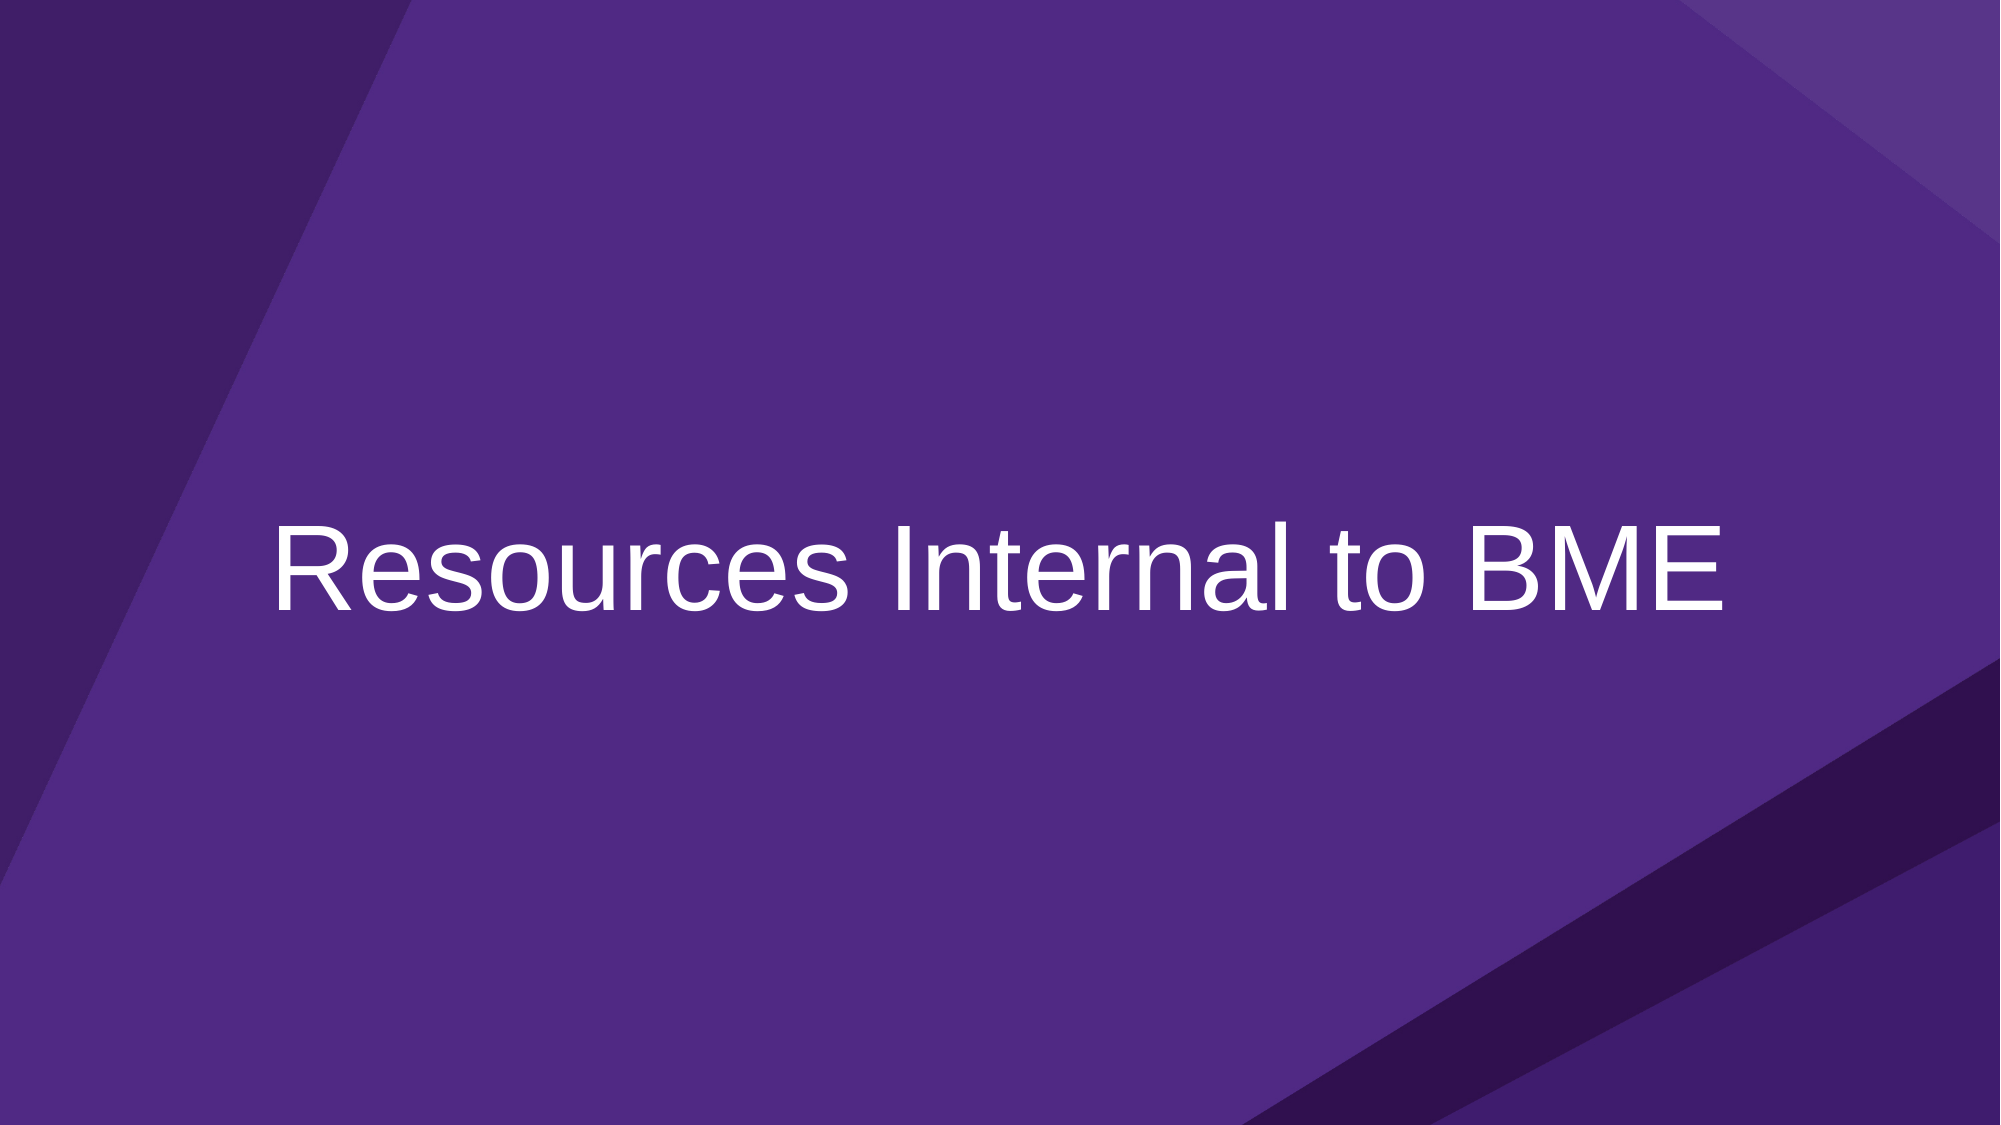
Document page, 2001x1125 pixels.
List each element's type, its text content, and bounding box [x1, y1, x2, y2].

title Resources Internal to BME [0, 337, 2000, 787]
picture [0, 0, 2001, 1125]
